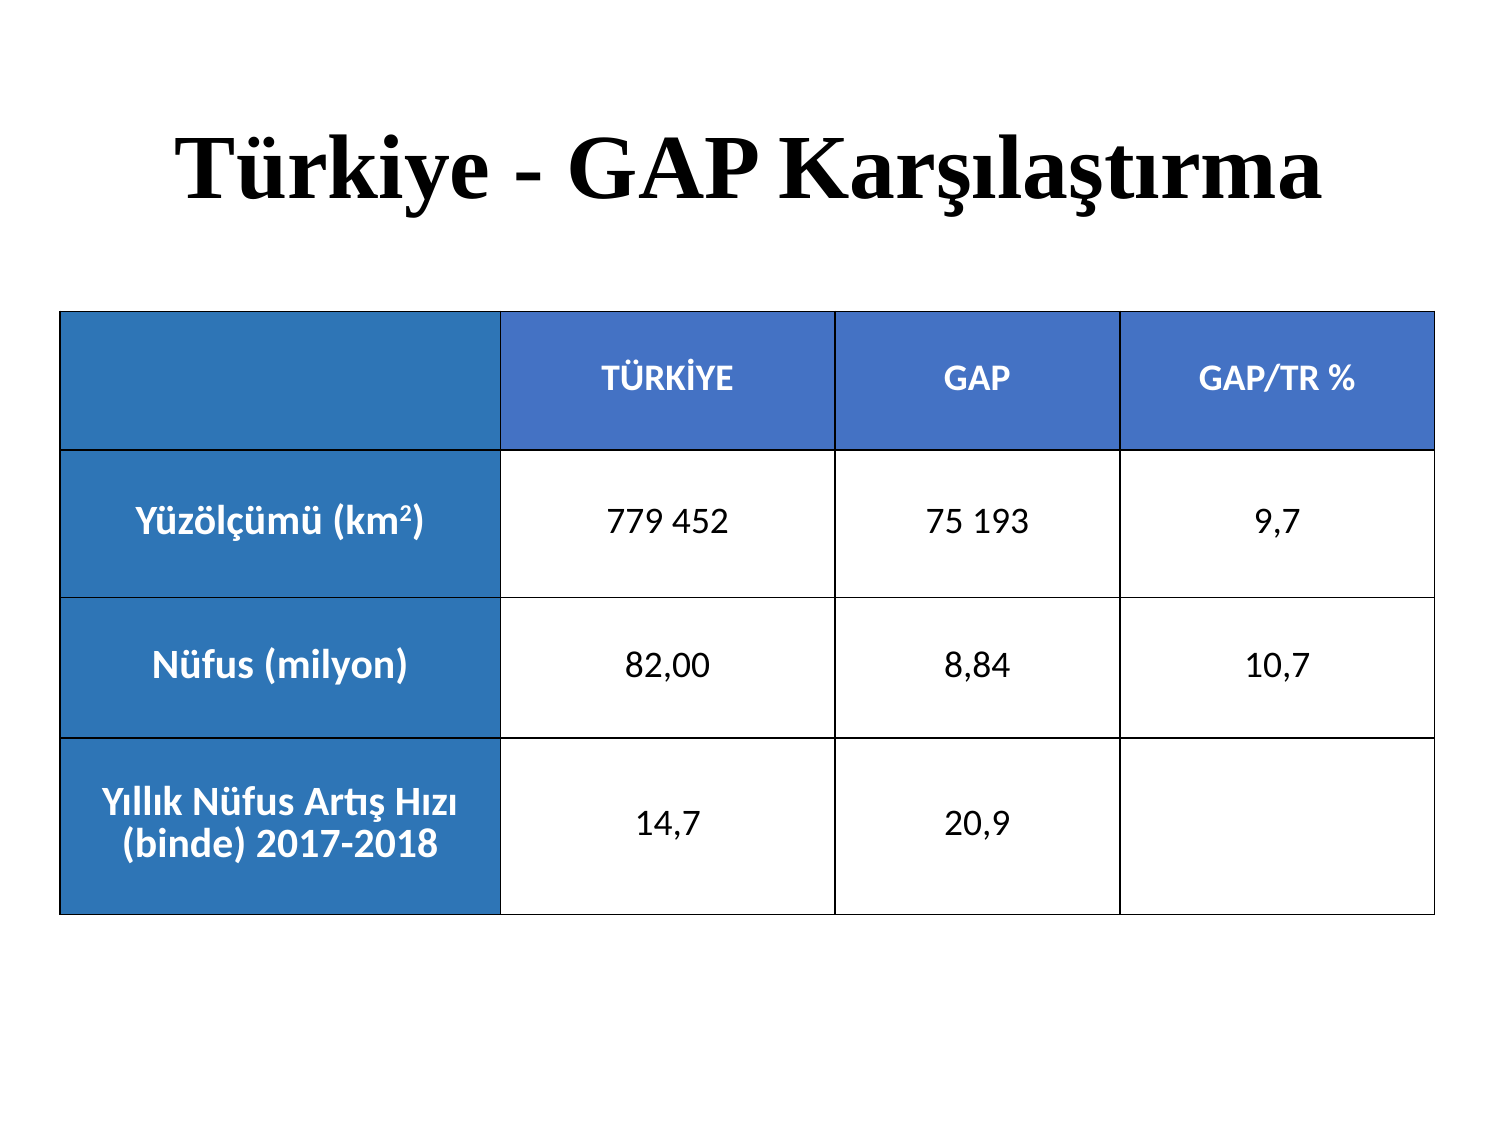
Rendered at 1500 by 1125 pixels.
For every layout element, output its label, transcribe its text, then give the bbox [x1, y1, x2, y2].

table_cell 82,00 [501, 598, 834, 737]
table_cell 75 193 [836, 451, 1119, 597]
table_cell 20,9 [836, 739, 1119, 914]
table_cell Yıllık Nüfus Artış Hızı (binde) 2017-2018 [61, 739, 500, 914]
table_cell 8,84 [836, 598, 1119, 737]
table_cell Nüfus (milyon) [61, 598, 500, 737]
table_cell 14,7 [501, 739, 834, 914]
table_cell Yüzölçümü (km2) [61, 451, 500, 597]
table_header TÜRKİYE [501, 312, 834, 449]
table_cell 779 452 [501, 451, 834, 597]
table_cell 9,7 [1121, 451, 1434, 597]
table_header GAP/TR % [1121, 312, 1434, 449]
table_cell [1121, 739, 1434, 914]
table_header GAP [836, 312, 1119, 449]
table_cell 10,7 [1121, 598, 1434, 737]
title Türkiye - GAP Karşılaştırma [103, 59, 1397, 278]
table_header [61, 312, 500, 449]
